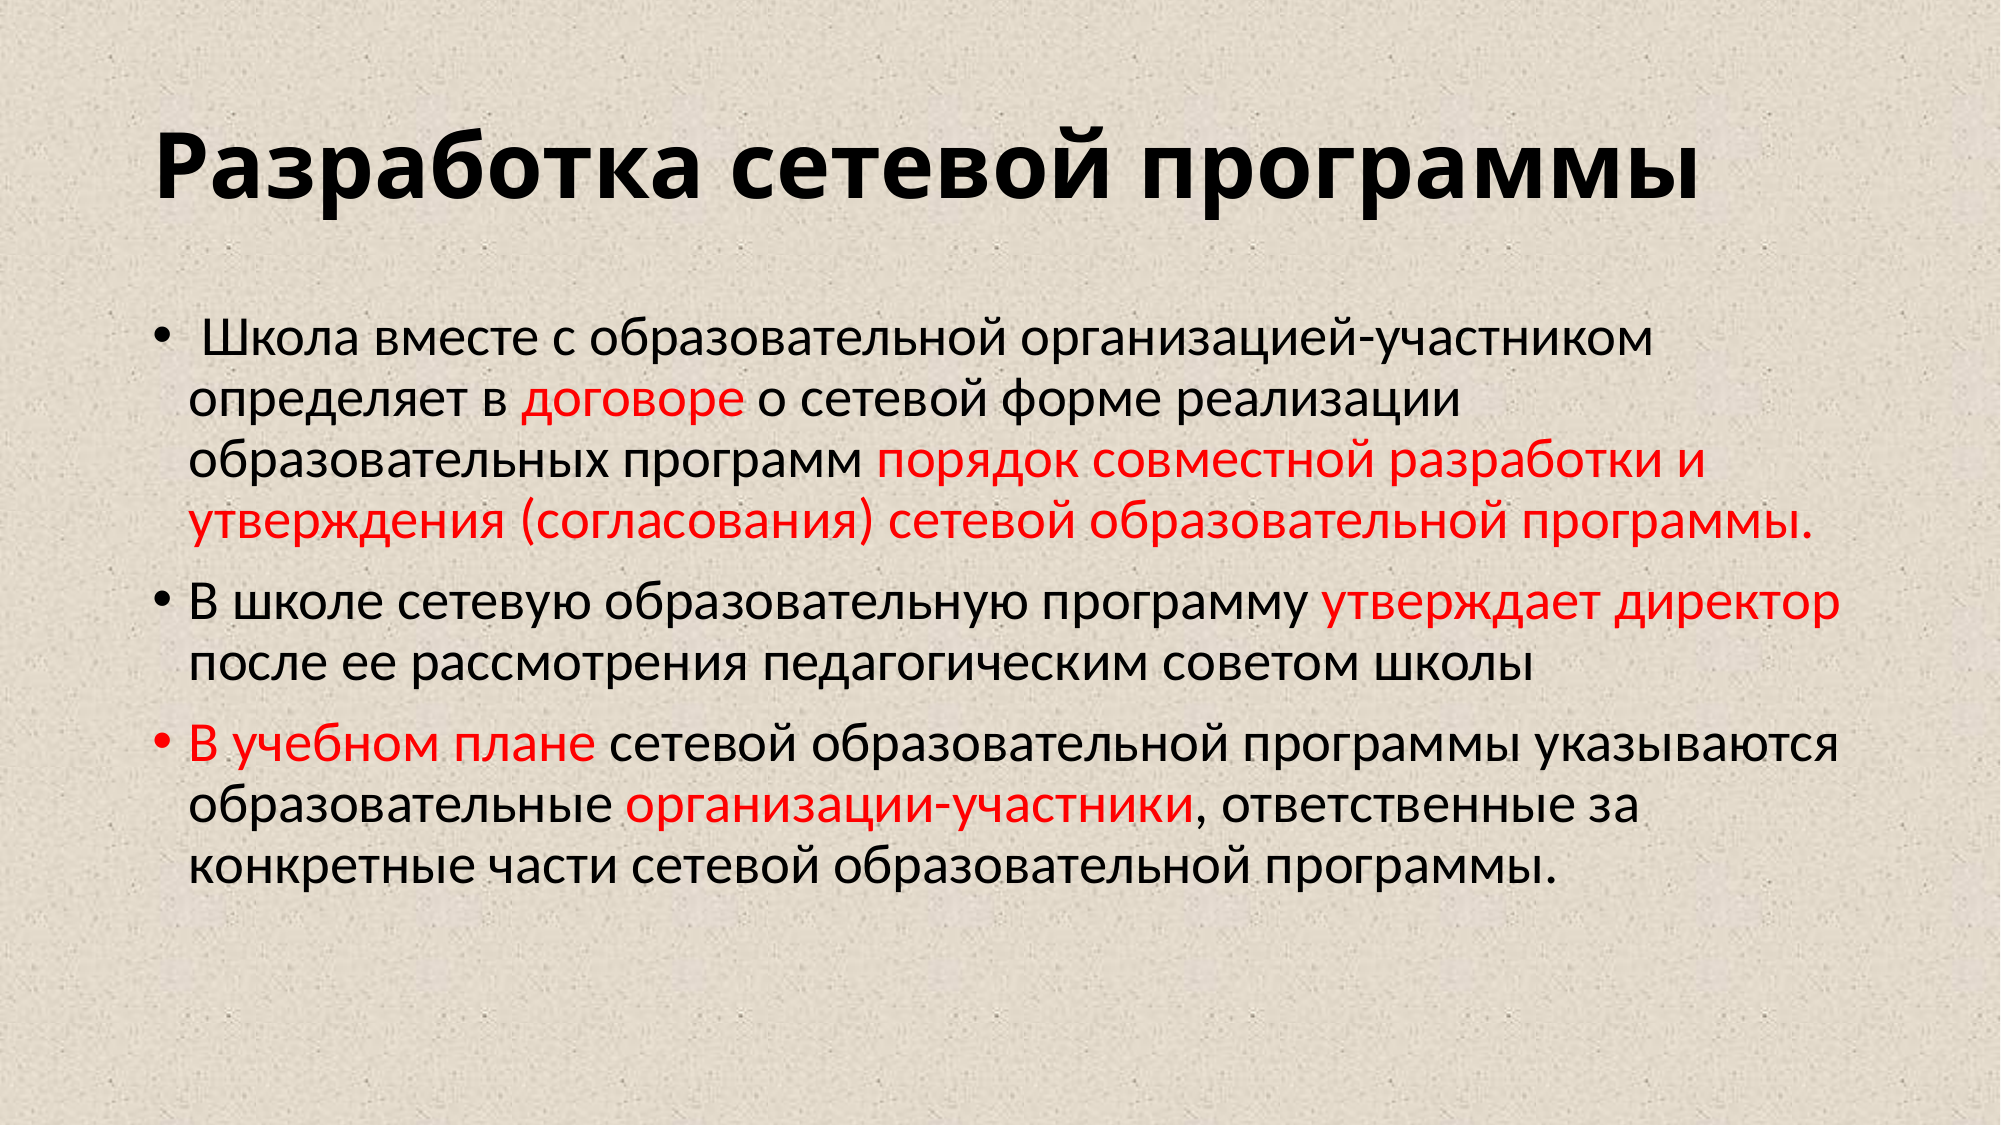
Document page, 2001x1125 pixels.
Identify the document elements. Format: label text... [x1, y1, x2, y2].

title Разработка сетевой программы [137, 59, 1863, 278]
picture [0, 0, 2001, 1125]
list Школа вместе с образовательной организацией-участником определяет в договоре о сетевой форме реализации образовательных программ порядок совместной разработки и утверждения (согласования) сетевой образовательной программы. В школе сетевую образовательную программу утверждает директор после ее рассмотрения педагогическим советом школы В учебном плане сетевой образовательной программы указываются образовательные организации-участники, ответственные за конкретные части сетевой образовательной программы. [137, 299, 1863, 1014]
